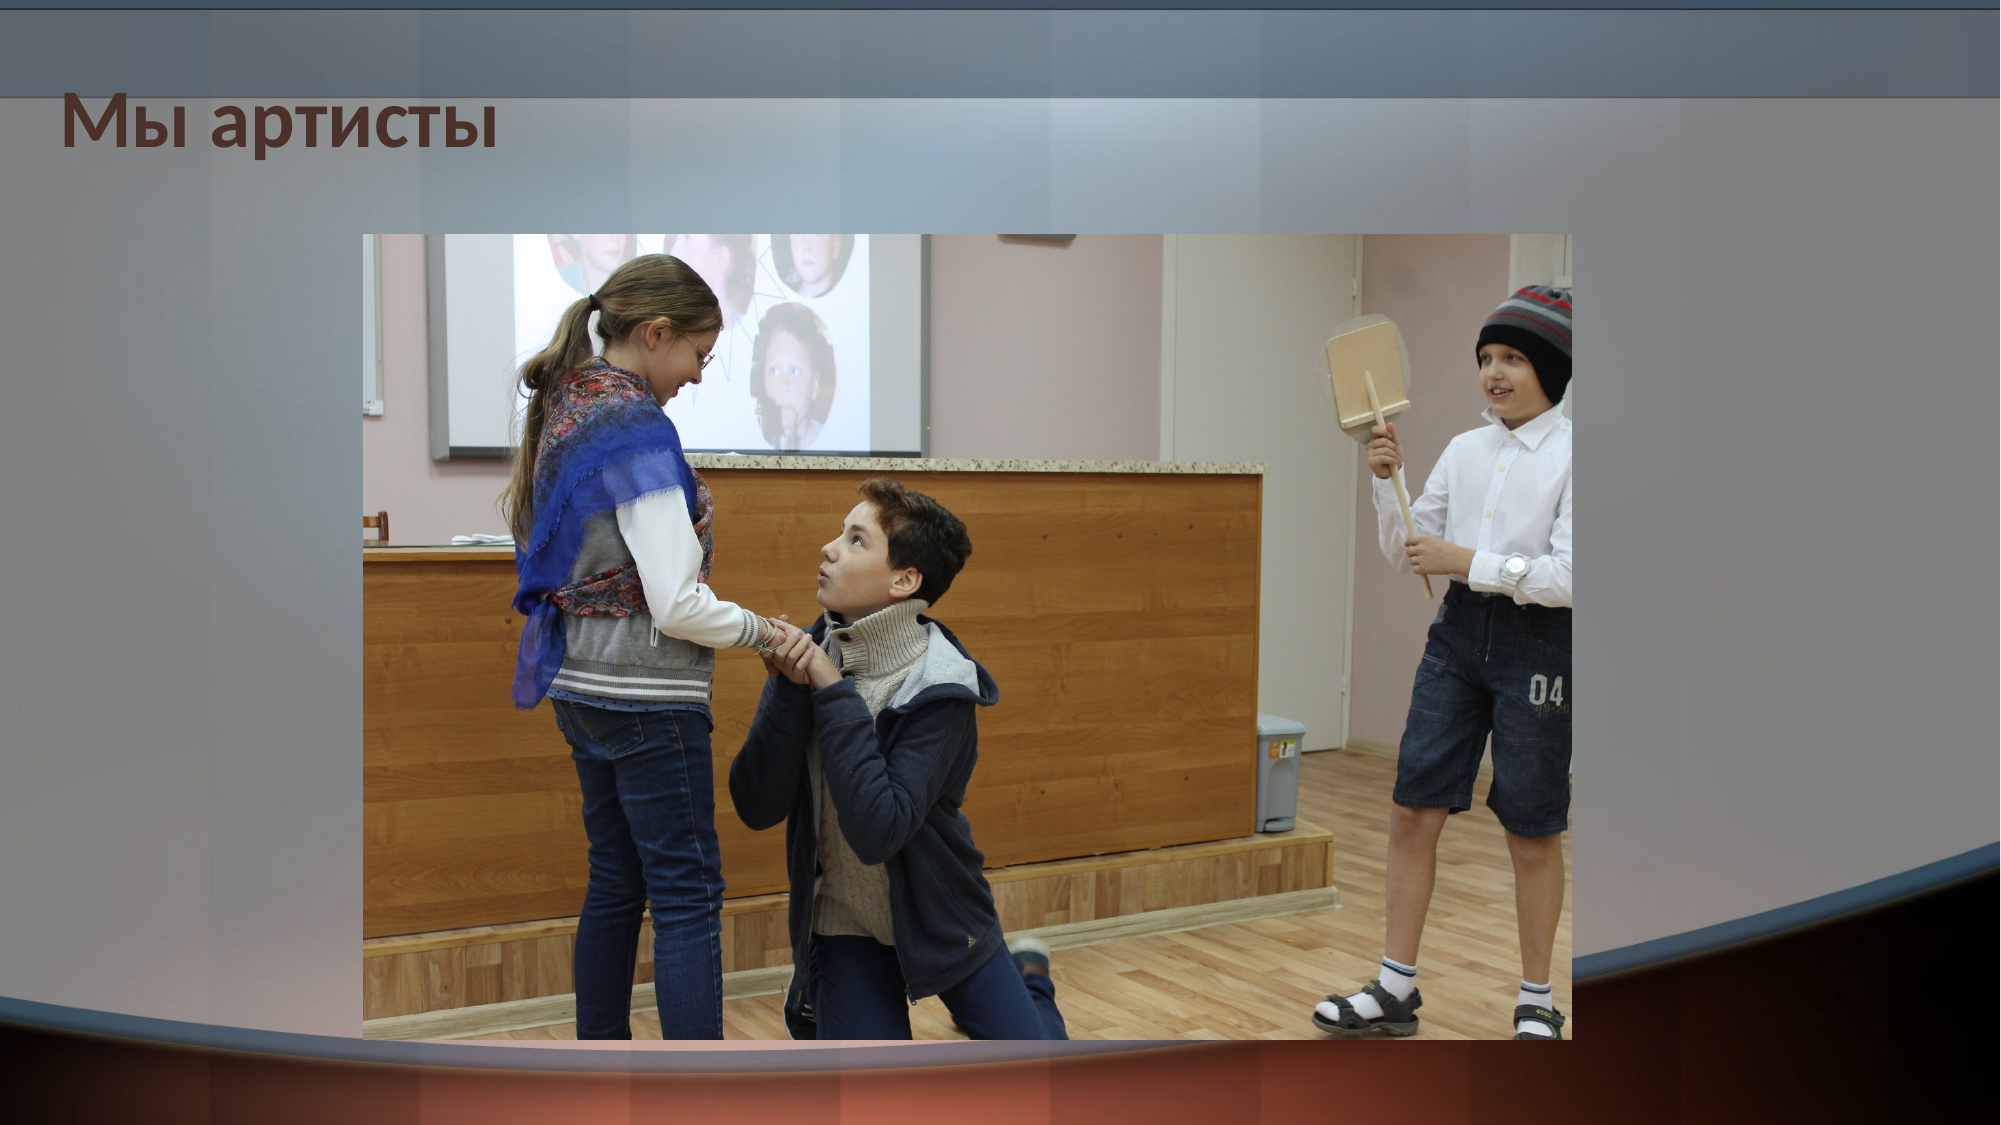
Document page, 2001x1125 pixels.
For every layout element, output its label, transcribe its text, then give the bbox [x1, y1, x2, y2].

title Мы артисты [44, 28, 1701, 217]
picture [0, 0, 2001, 1125]
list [363, 234, 1572, 1040]
